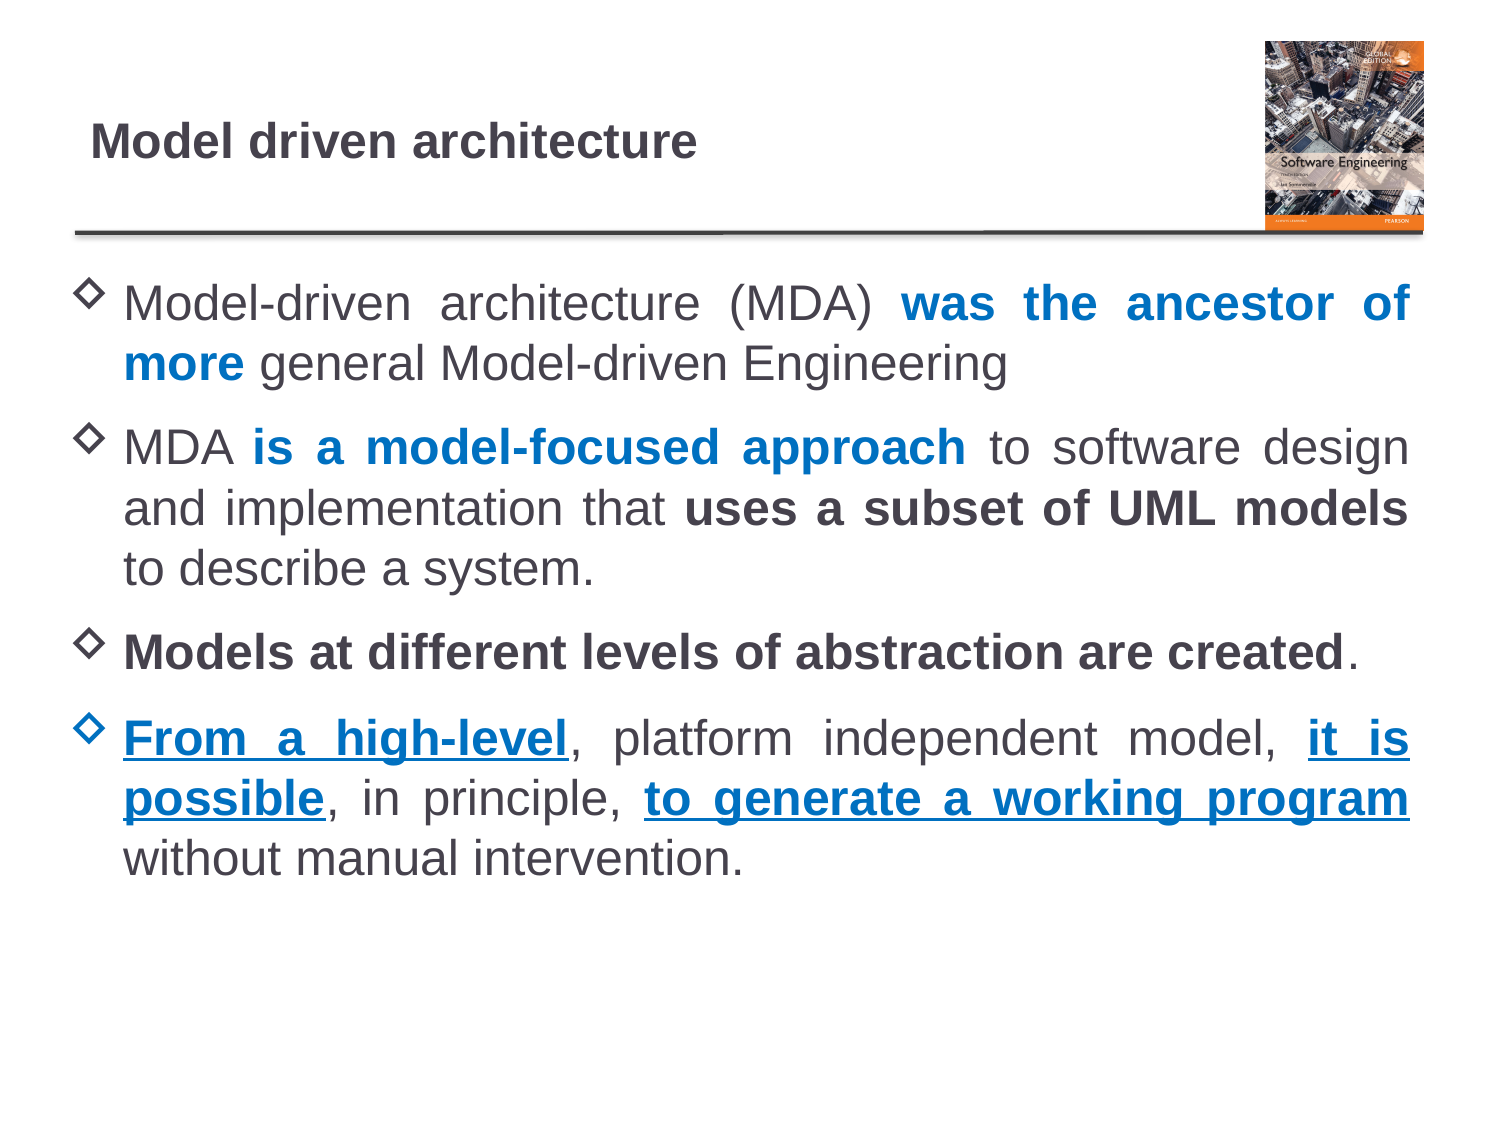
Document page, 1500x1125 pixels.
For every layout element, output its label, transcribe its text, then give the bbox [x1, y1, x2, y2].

list Model-driven architecture (MDA) was the ancestor of more general Model-driven Engineering MDA is a model-focused approach to software design and implementation that uses a subset of UML models to describe a system. Models at different levels of abstraction are created. From a high-level, platform independent model, it is possible, in principle, to generate a working program without manual intervention. [52, 262, 1425, 1005]
title Model driven architecture [74, 44, 1272, 233]
picture [1265, 41, 1424, 231]
